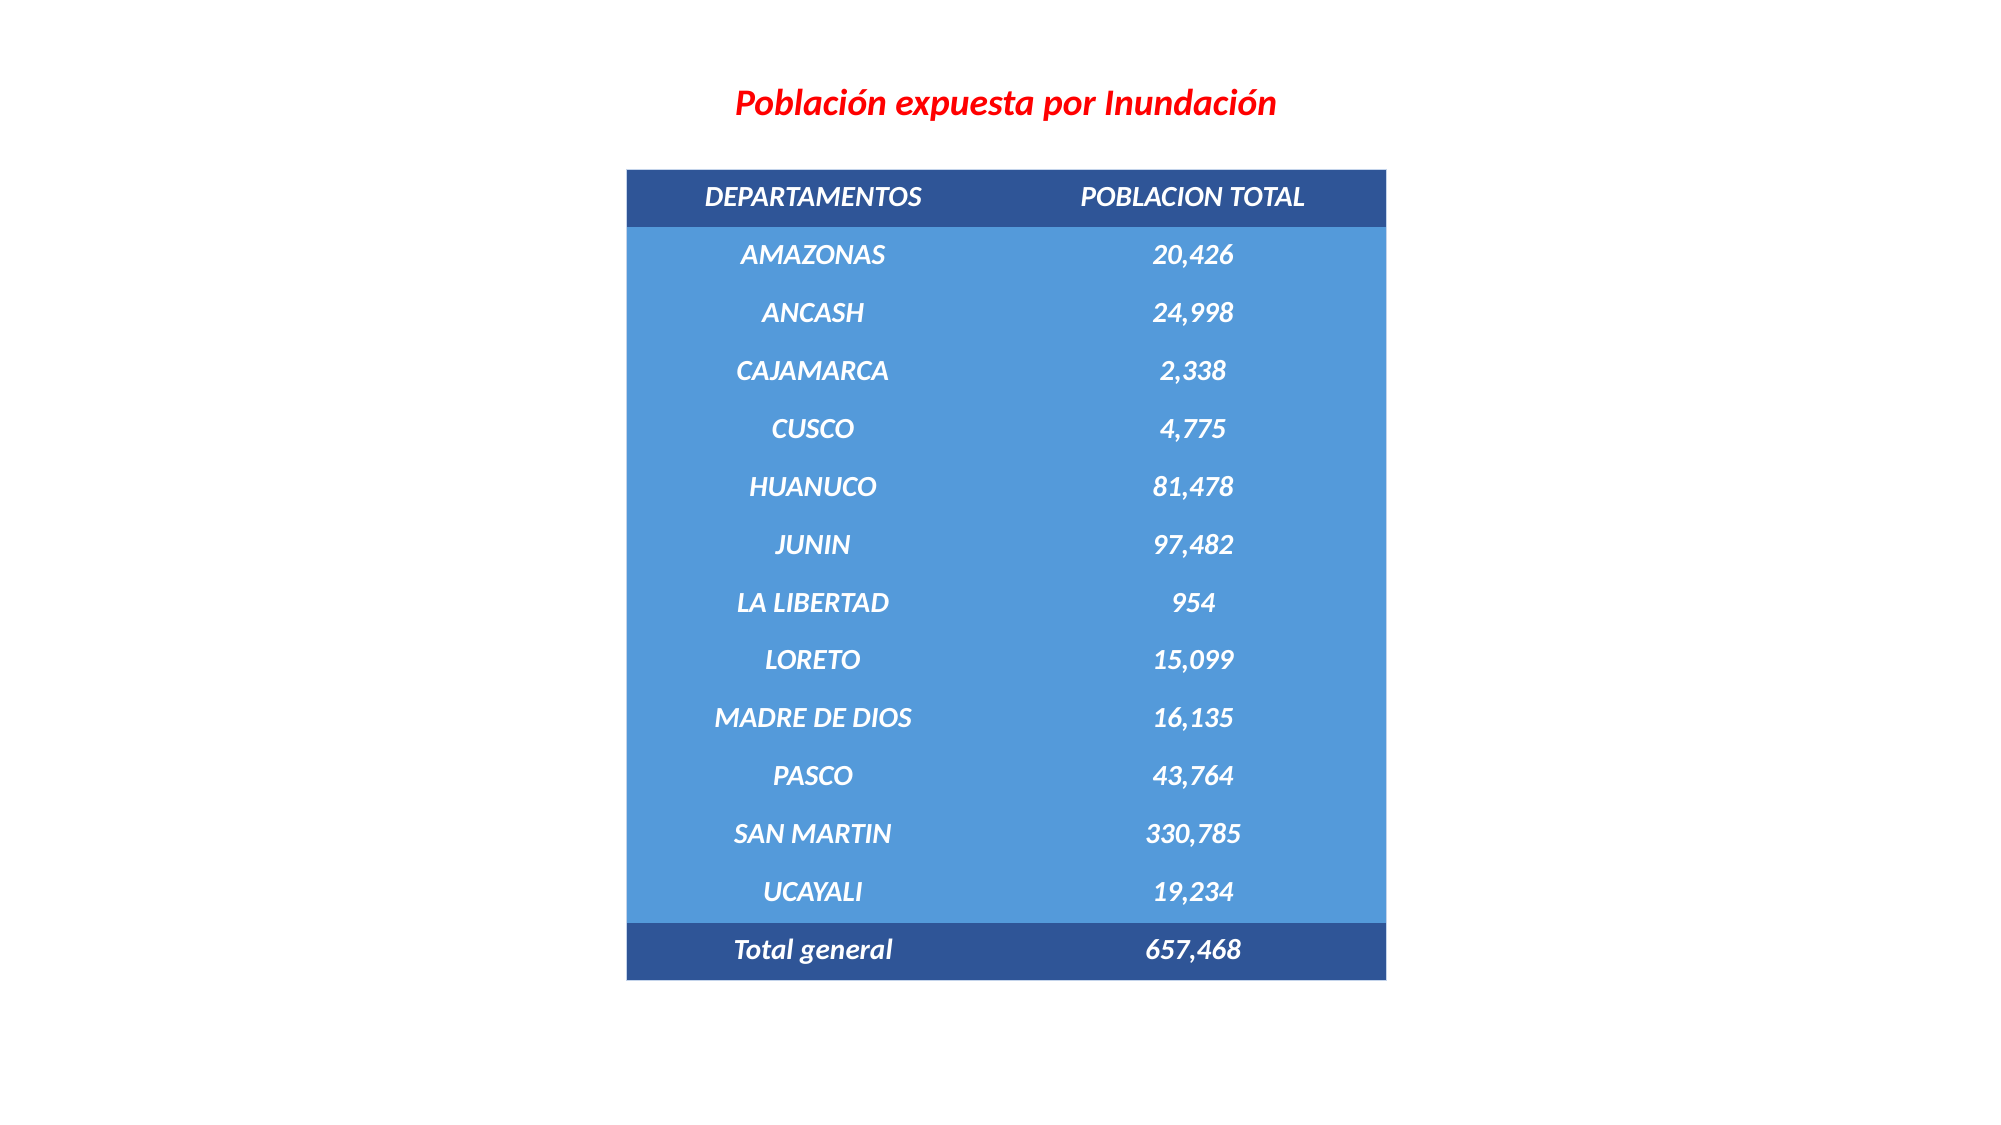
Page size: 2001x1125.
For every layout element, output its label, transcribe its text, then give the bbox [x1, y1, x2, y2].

table_cell AMAZONAS [627, 227, 1000, 285]
table_cell 16,135 [1000, 691, 1386, 749]
table_cell ANCASH [627, 285, 1000, 343]
table_cell MADRE DE DIOS [627, 691, 1000, 749]
table_cell Total general [627, 923, 1000, 980]
table_cell UCAYALI [627, 865, 1000, 923]
table_cell CUSCO [627, 401, 1000, 459]
table_cell 2,338 [1000, 343, 1386, 401]
table_cell LORETO [627, 633, 1000, 691]
table_cell PASCO [627, 749, 1000, 807]
table_header DEPARTAMENTOS [627, 170, 1000, 227]
table_cell 330,785 [1000, 807, 1386, 865]
table_cell 81,478 [1000, 459, 1386, 517]
table_cell 657,468 [1000, 923, 1386, 980]
table_cell 24,998 [1000, 285, 1386, 343]
table_cell 19,234 [1000, 865, 1386, 923]
table_cell LA LIBERTAD [627, 575, 1000, 633]
table_header POBLACION TOTAL [1000, 170, 1386, 227]
table_cell 43,764 [1000, 749, 1386, 807]
table_cell 97,482 [1000, 517, 1386, 575]
table_cell SAN MARTIN [627, 807, 1000, 865]
text_box Población expuesta por Inundación [720, 70, 1293, 131]
table_cell 15,099 [1000, 633, 1386, 691]
table_cell 954 [1000, 575, 1386, 633]
table_cell HUANUCO [627, 459, 1000, 517]
table_cell 4,775 [1000, 401, 1386, 459]
table_cell JUNIN [627, 517, 1000, 575]
table_cell 20,426 [1000, 227, 1386, 285]
table_cell CAJAMARCA [627, 343, 1000, 401]
